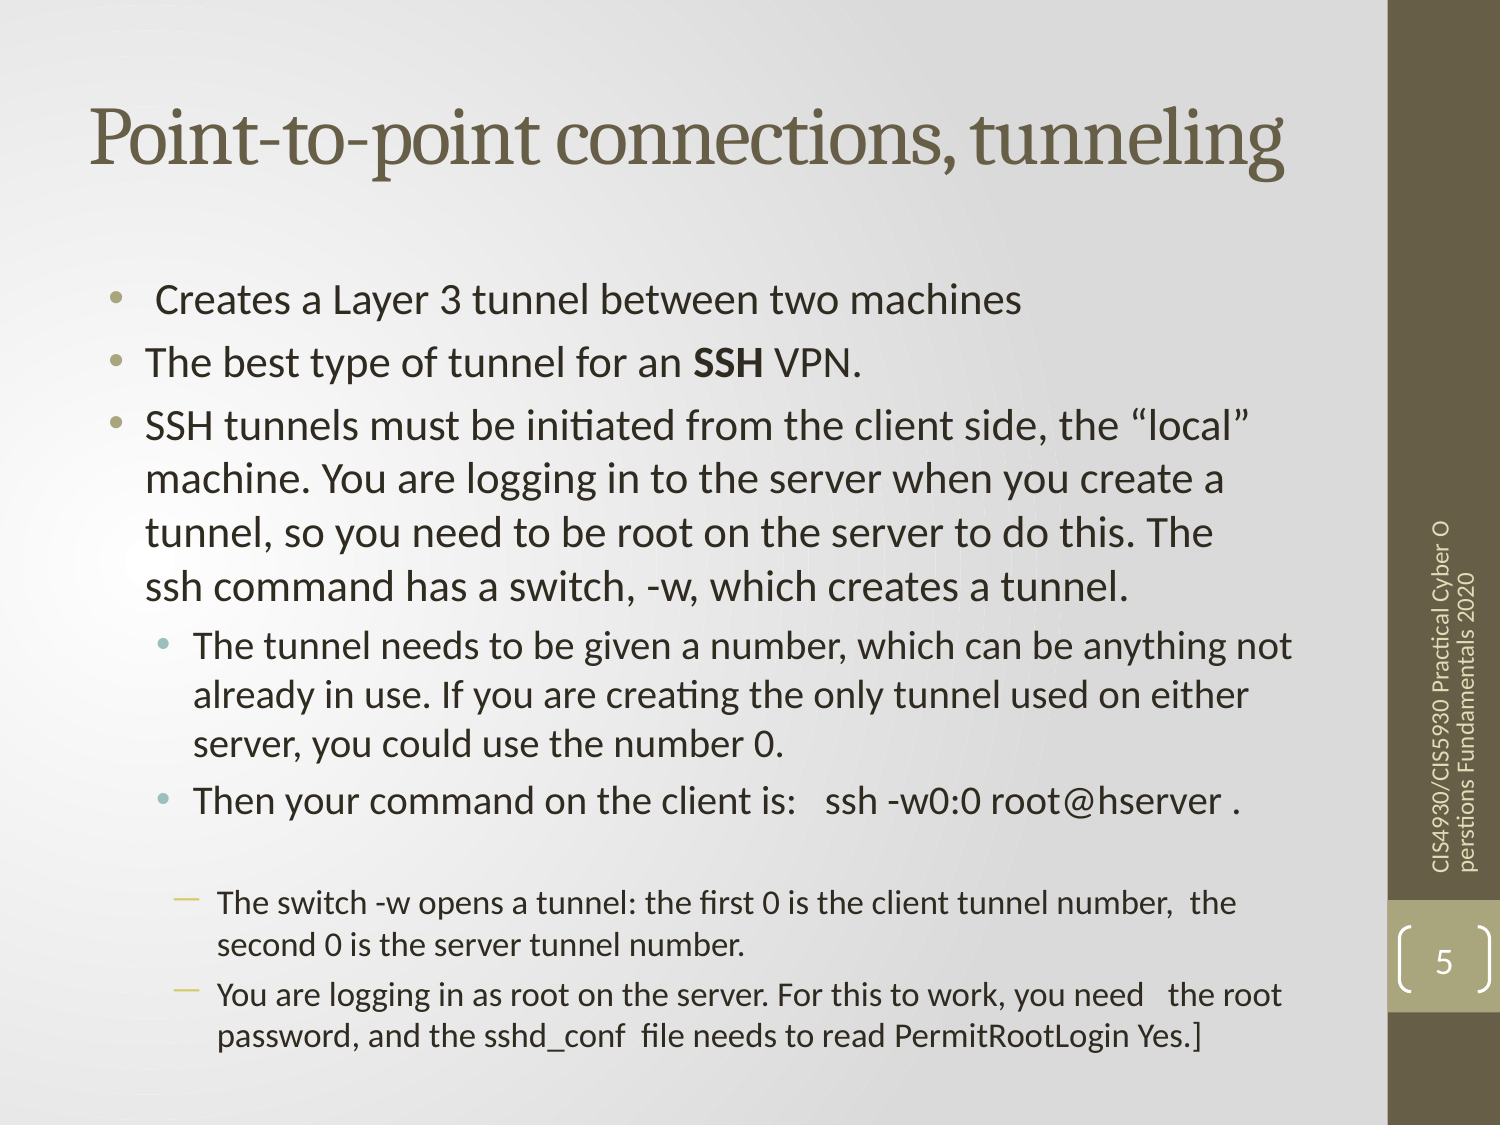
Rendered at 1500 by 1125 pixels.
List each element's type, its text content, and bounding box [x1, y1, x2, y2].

title Point-to-point connections, tunneling [0, 37, 1375, 225]
slide_number 5 [1397, 925, 1492, 994]
footer CIS4930/CIS5930 Practical Cyber Operstions Fundamentals 2020 [1408, 500, 1469, 889]
list Creates a Layer 3 tunnel between two machines The best type of tunnel for an SSH VPN. SSH tunnels must be initiated from the client side, the “local” machine. You are logging in to the server when you create a tunnel, so you need to be root on the server to do this. The ssh command has a switch, -w, which creates a tunnel. The tunnel needs to be given a number, which can be anything not already in use. If you are creating the only tunnel used on either server, you could use the number 0. Then your command on the client is: ssh -w0:0 root@hserver . The switch -w opens a tunnel: the first 0 is the client tunnel number, the second 0 is the server tunnel number. You are logging in as root on the server. For this to work, you need the root password, and the sshd_conf file needs to read PermitRootLogin Yes.] [75, 262, 1313, 1100]
